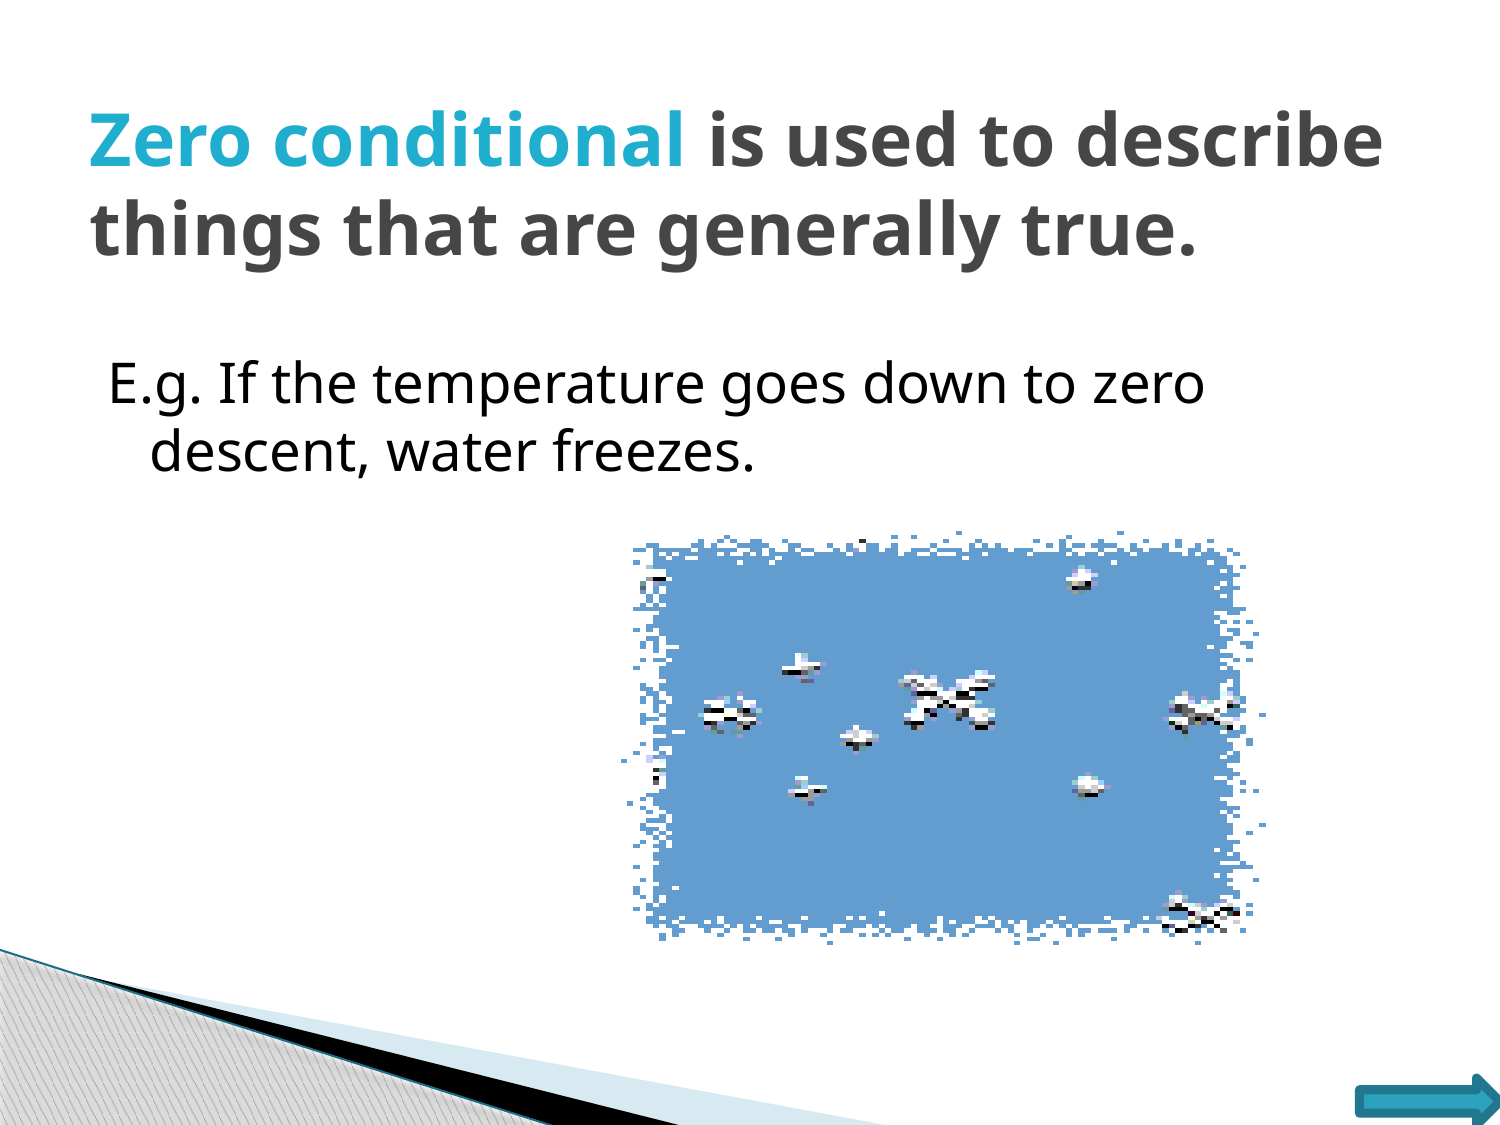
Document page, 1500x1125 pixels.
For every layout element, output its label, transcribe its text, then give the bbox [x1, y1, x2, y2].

text_box [1354, 1073, 1500, 1125]
picture [620, 527, 1266, 950]
list E.g. If the temperature goes down to zero descent, water freezes. [75, 339, 1425, 1055]
title Zero conditional is used to describe things that are generally true. [75, 46, 1425, 317]
